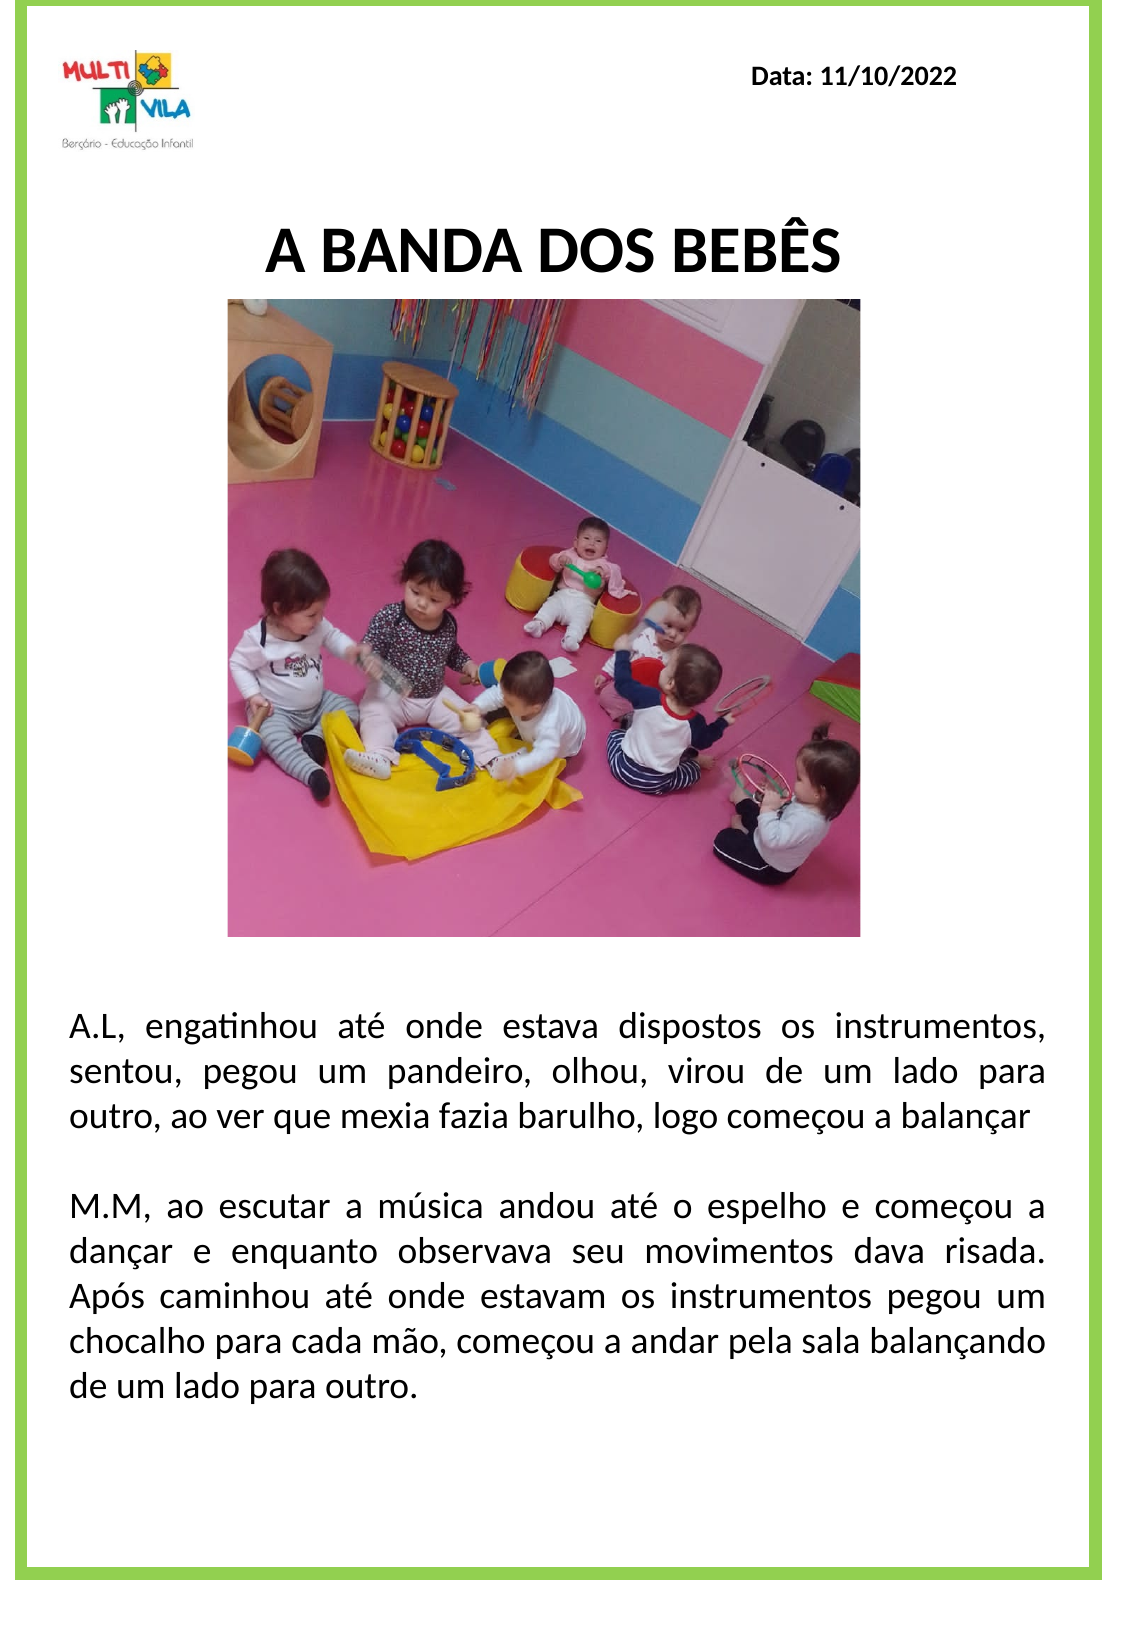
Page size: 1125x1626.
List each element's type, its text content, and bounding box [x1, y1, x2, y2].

text_box A.L, engatinhou até onde estava dispostos os instrumentos, sentou, pegou um pandeiro, olhou, virou de um lado para outro, ao ver que mexia fazia barulho, logo começou a balançar M.M, ao escutar a música andou até o espelho e começou a dançar e enquanto observava seu movimentos dava risada. Após caminhou até onde estavam os instrumentos pegou um chocalho para cada mão, começou a andar pela sala balançando de um lado para outro. [54, 993, 1062, 1504]
text_box [475, 1061, 1074, 1123]
text_box Data: 11/10/2022 [736, 50, 1099, 99]
picture [58, 50, 195, 152]
picture [227, 299, 861, 937]
text_box A BANDA DOS BEBÊS [250, 198, 858, 299]
text_box [20, 0, 1096, 1574]
